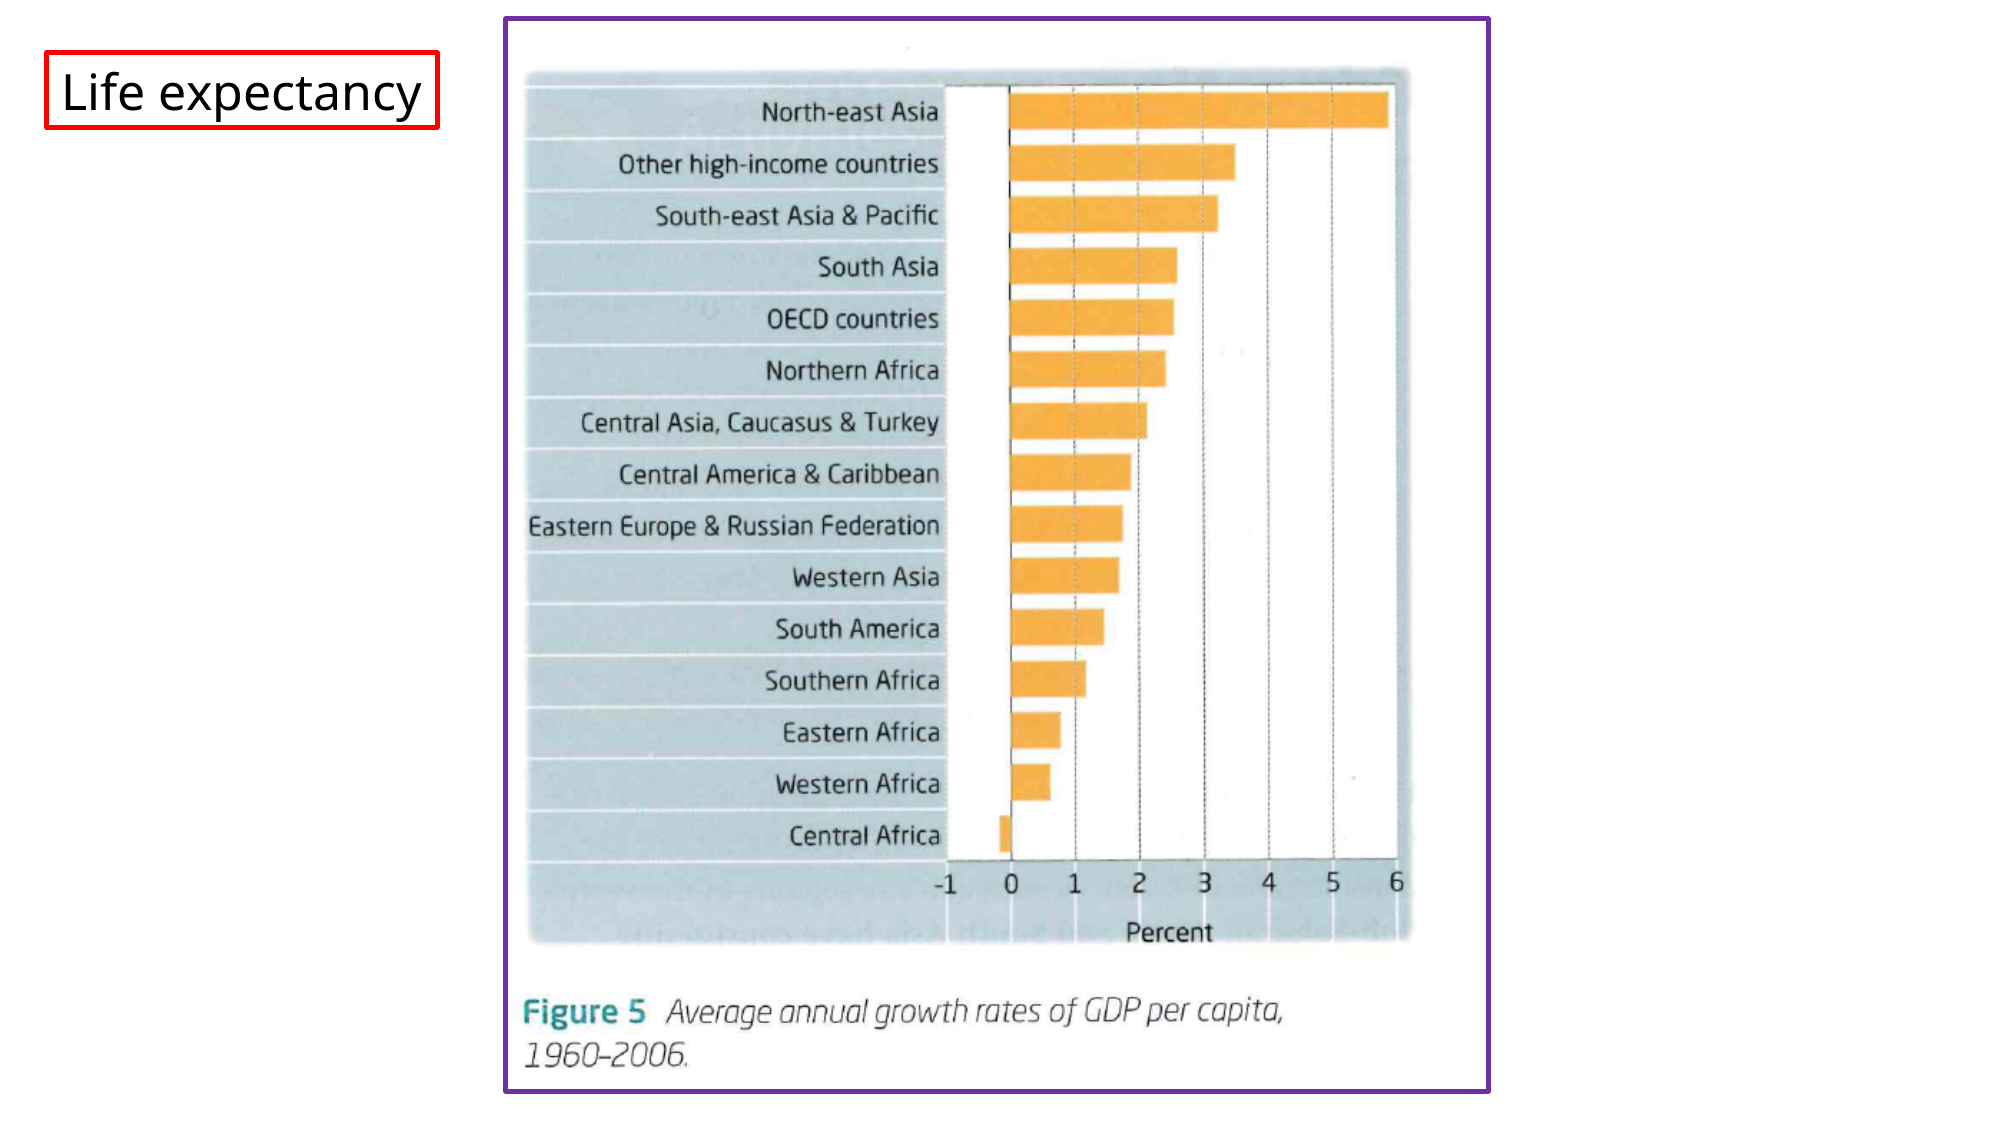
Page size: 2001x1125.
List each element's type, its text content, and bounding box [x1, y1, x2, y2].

picture [508, 20, 1486, 1090]
text_box Life expectancy [46, 52, 438, 128]
